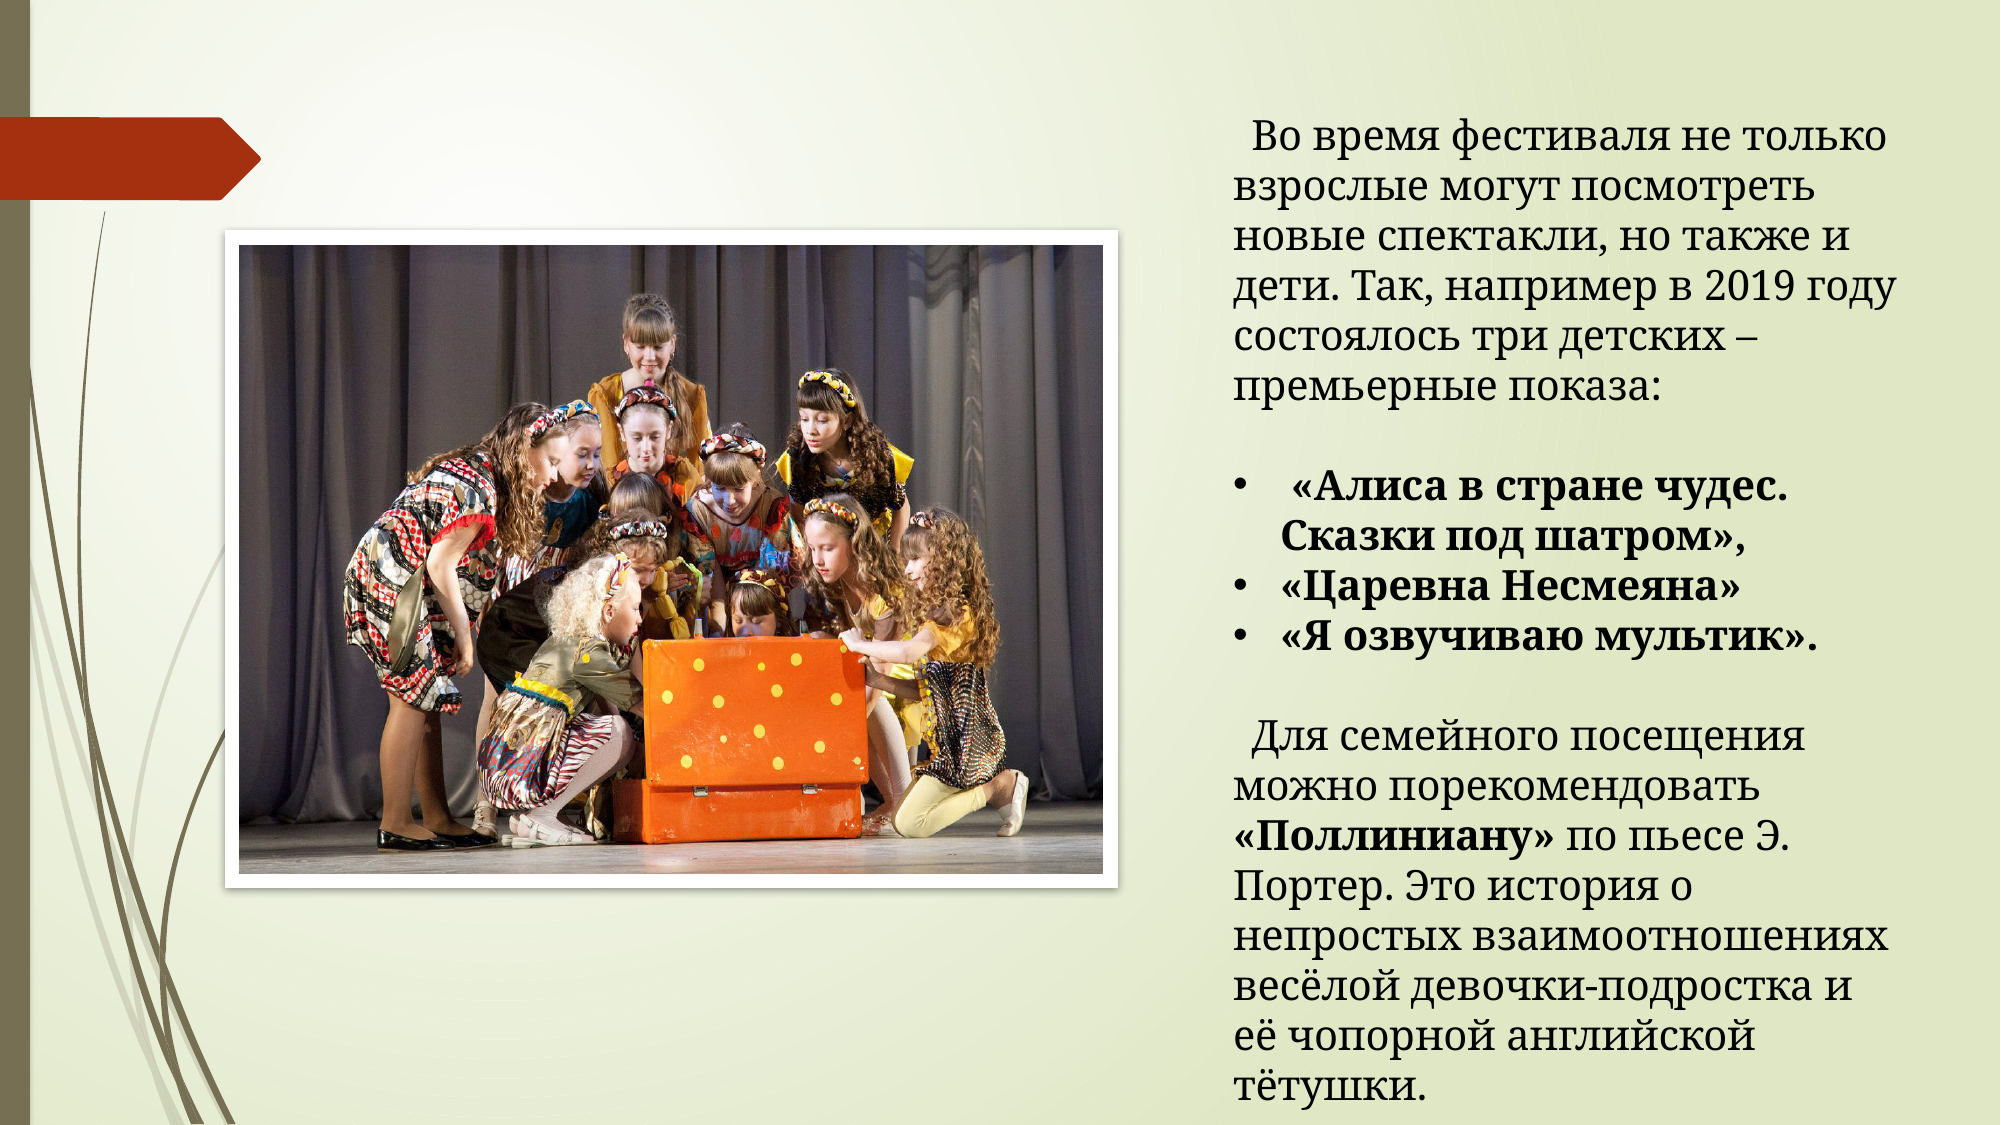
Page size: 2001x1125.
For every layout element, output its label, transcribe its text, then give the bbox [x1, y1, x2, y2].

picture [238, 244, 1104, 874]
text_box Во время фестиваля не только взрослые могут посмотреть новые спектакли, но также и дети. Так, например в 2019 году состоялось три детских – премьерные показа: «Алиса в стране чудес. Сказки под шатром», «Царевна Несмеяна» «Я озвучиваю мультик». Для семейного посещения можно порекомендовать «Поллиниану» по пьесе Э. Портер. Это история о непростых взаимоотношениях весёлой девочки­-подростка и её чопорной английской тётушки. [1218, 101, 1911, 1117]
